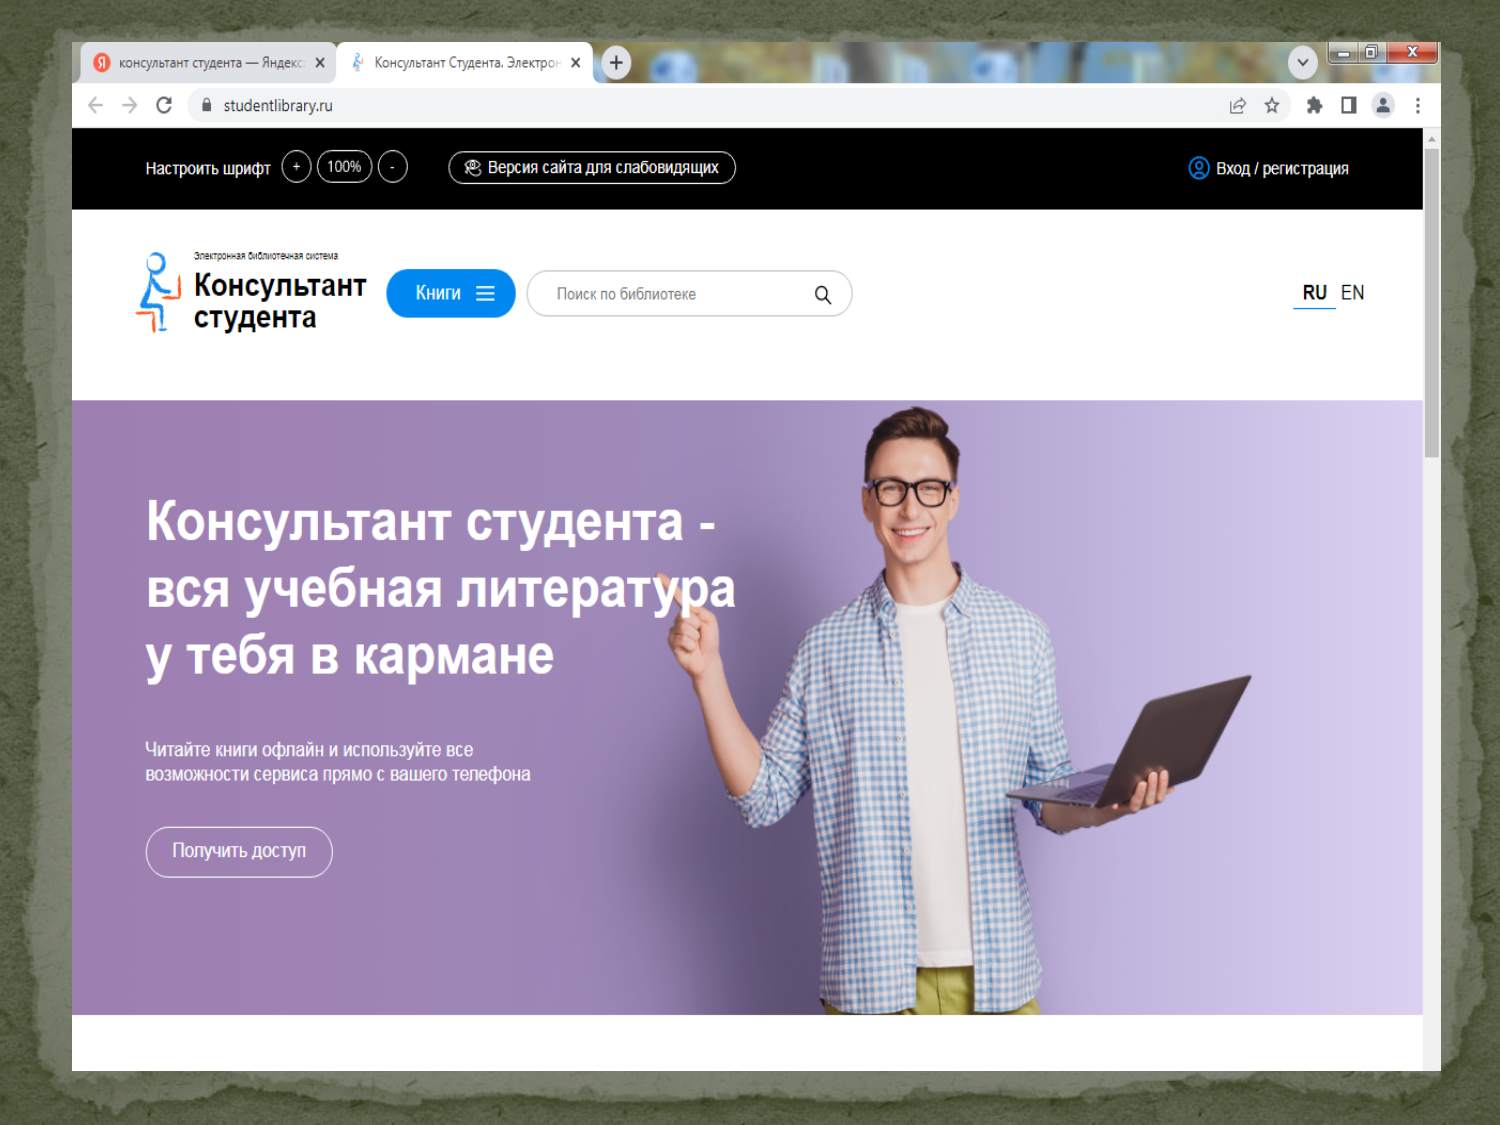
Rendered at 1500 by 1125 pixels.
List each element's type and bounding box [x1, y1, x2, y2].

picture [72, 42, 1441, 1071]
